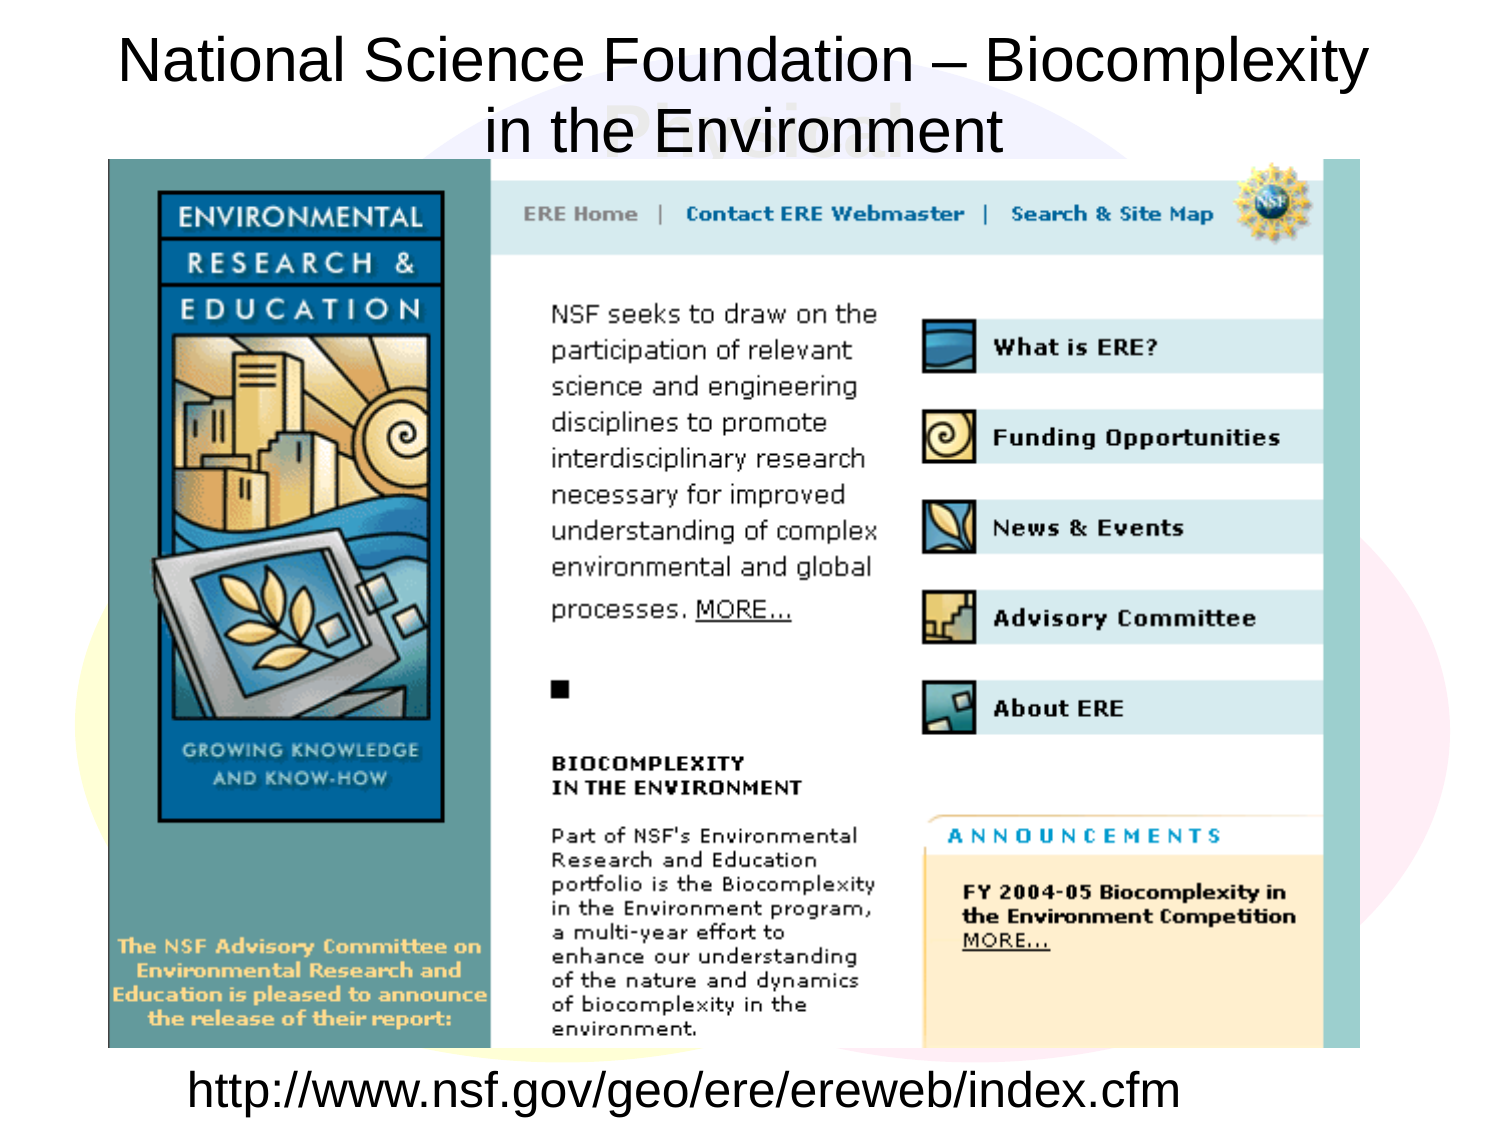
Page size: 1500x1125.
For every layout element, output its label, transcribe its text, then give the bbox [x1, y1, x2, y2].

title National Science Foundation – Biocomplexity in the Environment [69, 32, 1420, 159]
text_box http://www.nsf.gov/geo/ere/ereweb/index.cfm [172, 1049, 1320, 1125]
picture [107, 159, 1360, 1048]
